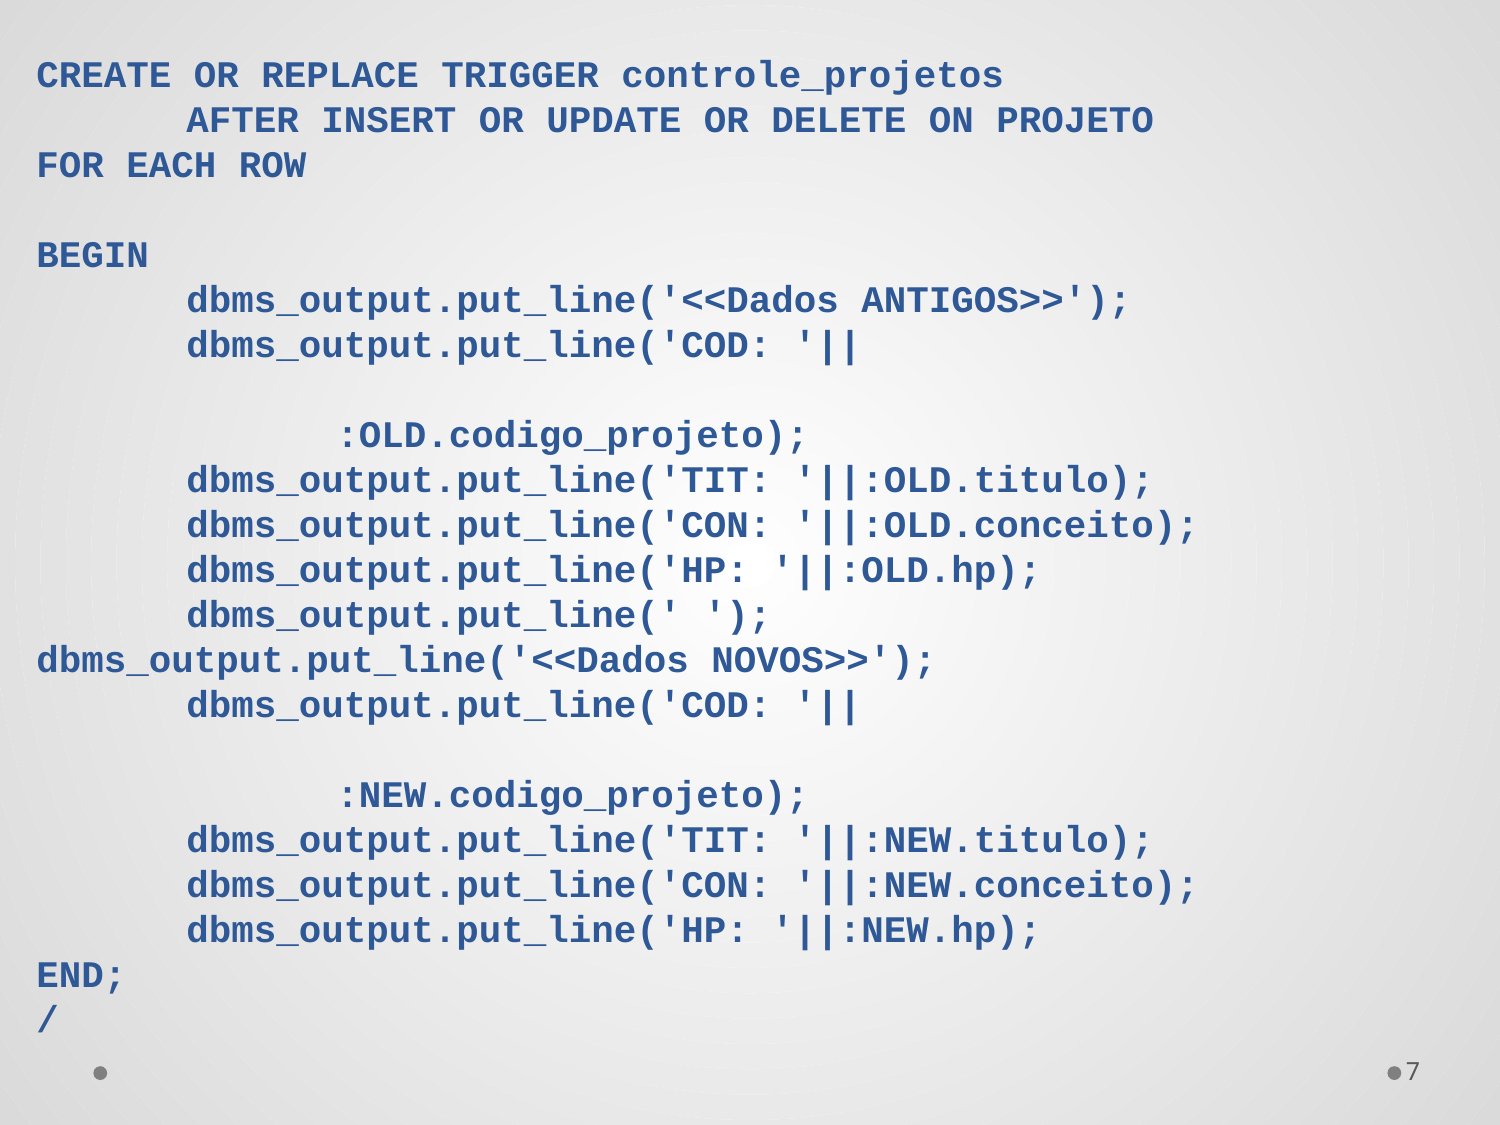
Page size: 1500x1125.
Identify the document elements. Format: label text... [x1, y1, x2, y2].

text_box CREATE OR REPLACE TRIGGER controle_projetos AFTER INSERT OR UPDATE OR DELETE ON PROJETO FOR EACH ROW BEGIN dbms_output.put_line('<<Dados ANTIGOS>>'); dbms_output.put_line('COD: '|| :OLD.codigo_projeto); dbms_output.put_line('TIT: '||:OLD.titulo); dbms_output.put_line('CON: '||:OLD.conceito); dbms_output.put_line('HP: '||:OLD.hp); dbms_output.put_line(' '); dbms_output.put_line('<<Dados NOVOS>>'); dbms_output.put_line('COD: '|| :NEW.codigo_projeto); dbms_output.put_line('TIT: '||:NEW.titulo); dbms_output.put_line('CON: '||:NEW.conceito); dbms_output.put_line('HP: '||:NEW.hp); END; / [21, 42, 1498, 1024]
slide_number 7 [1401, 1042, 1494, 1103]
